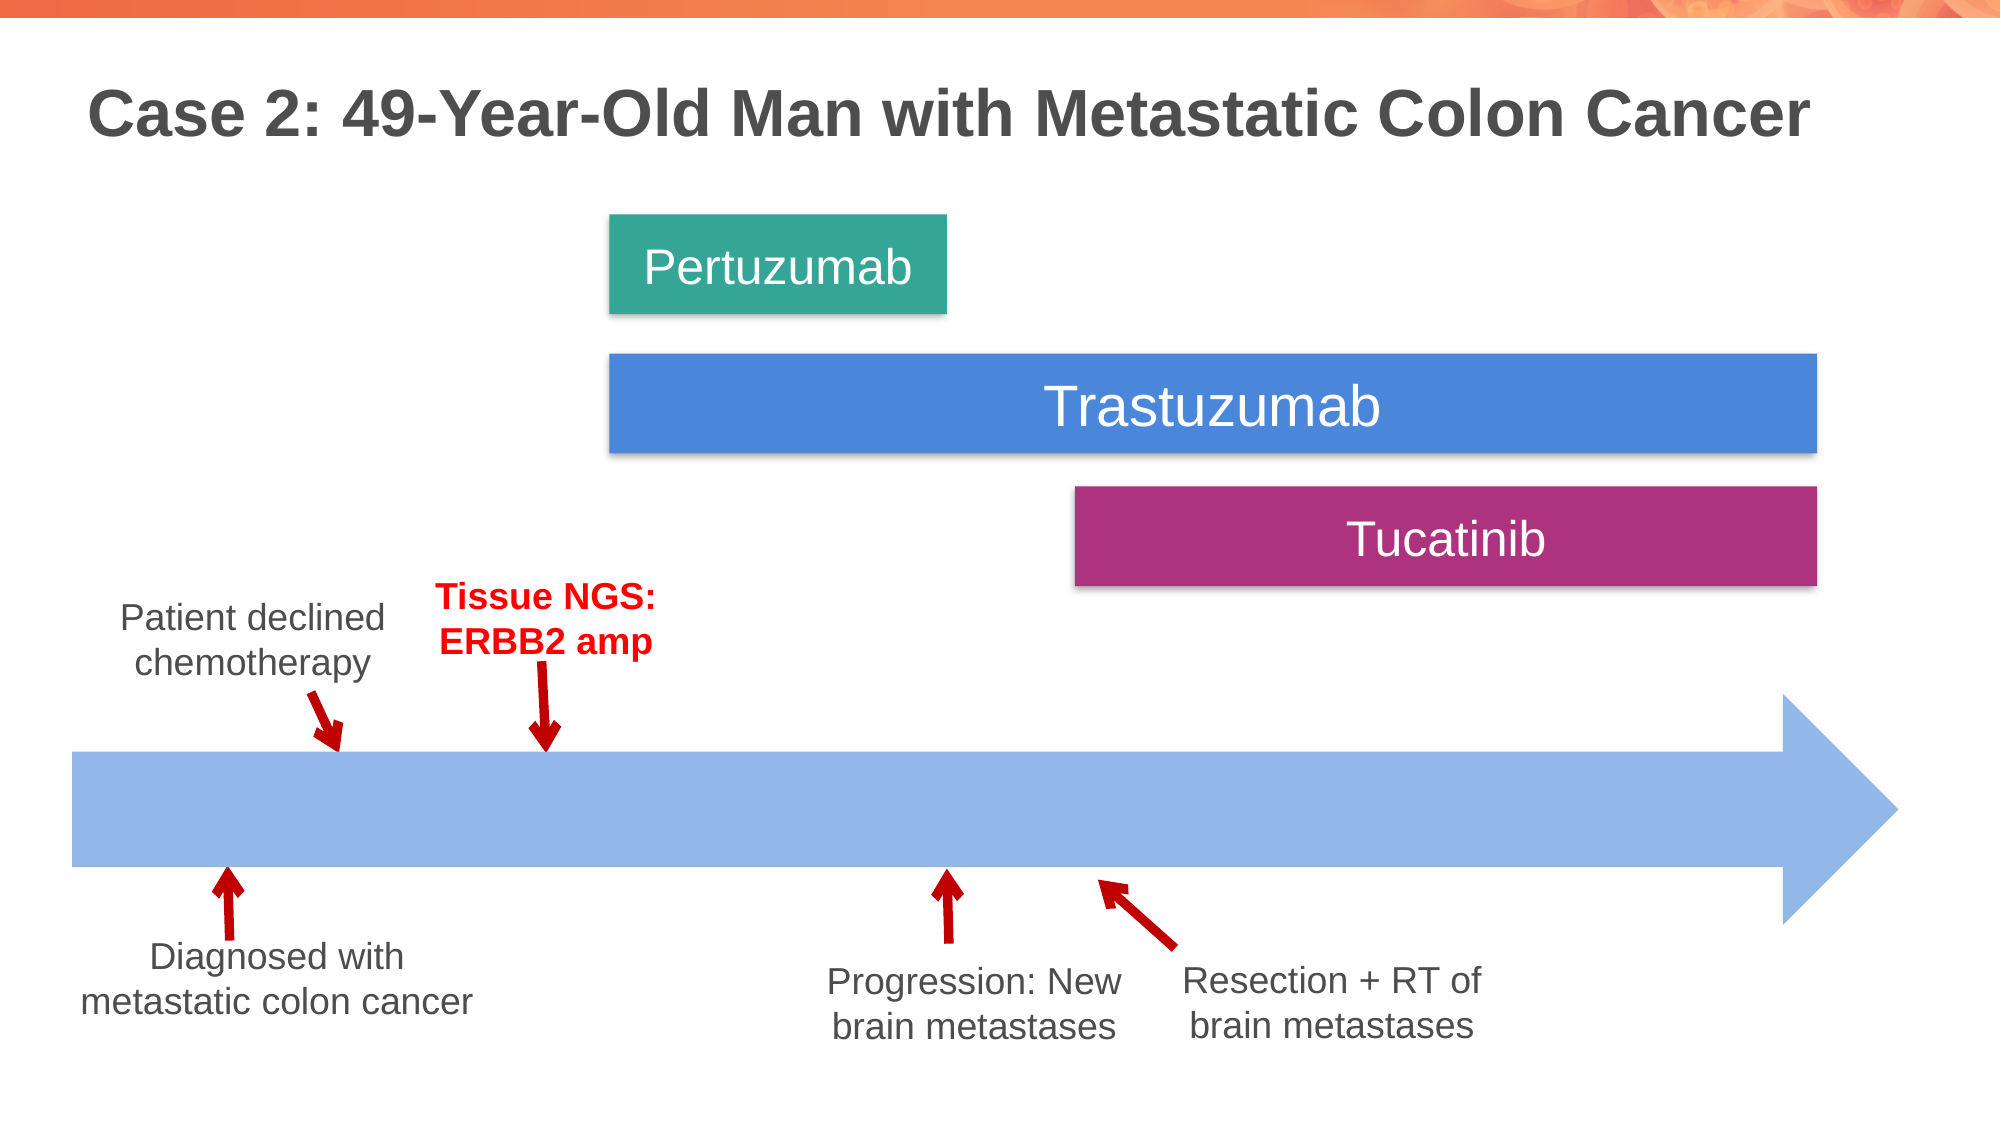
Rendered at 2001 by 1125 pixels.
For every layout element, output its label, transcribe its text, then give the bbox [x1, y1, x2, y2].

text_box Diagnosed with metastatic colon cancer [57, 924, 497, 1030]
text_box Tucatinib [1074, 485, 1818, 587]
text_box Trastuzumab [609, 353, 1818, 454]
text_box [310, 692, 339, 753]
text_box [1097, 879, 1175, 949]
text_box Patient declined chemotherapy [65, 585, 441, 690]
text_box Pertuzumab [609, 214, 947, 315]
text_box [541, 661, 547, 754]
picture [0, 0, 2000, 18]
text_box Tissue NGS: ERBB2 amp [417, 564, 675, 670]
text_box [71, 692, 1900, 927]
title Case 2: 49-Year-Old Man with Metastatic Colon Cancer [72, 15, 1900, 204]
text_box Resection + RT of brain metastases [1162, 948, 1520, 1053]
text_box Progression: New brain metastases [786, 949, 1162, 1055]
